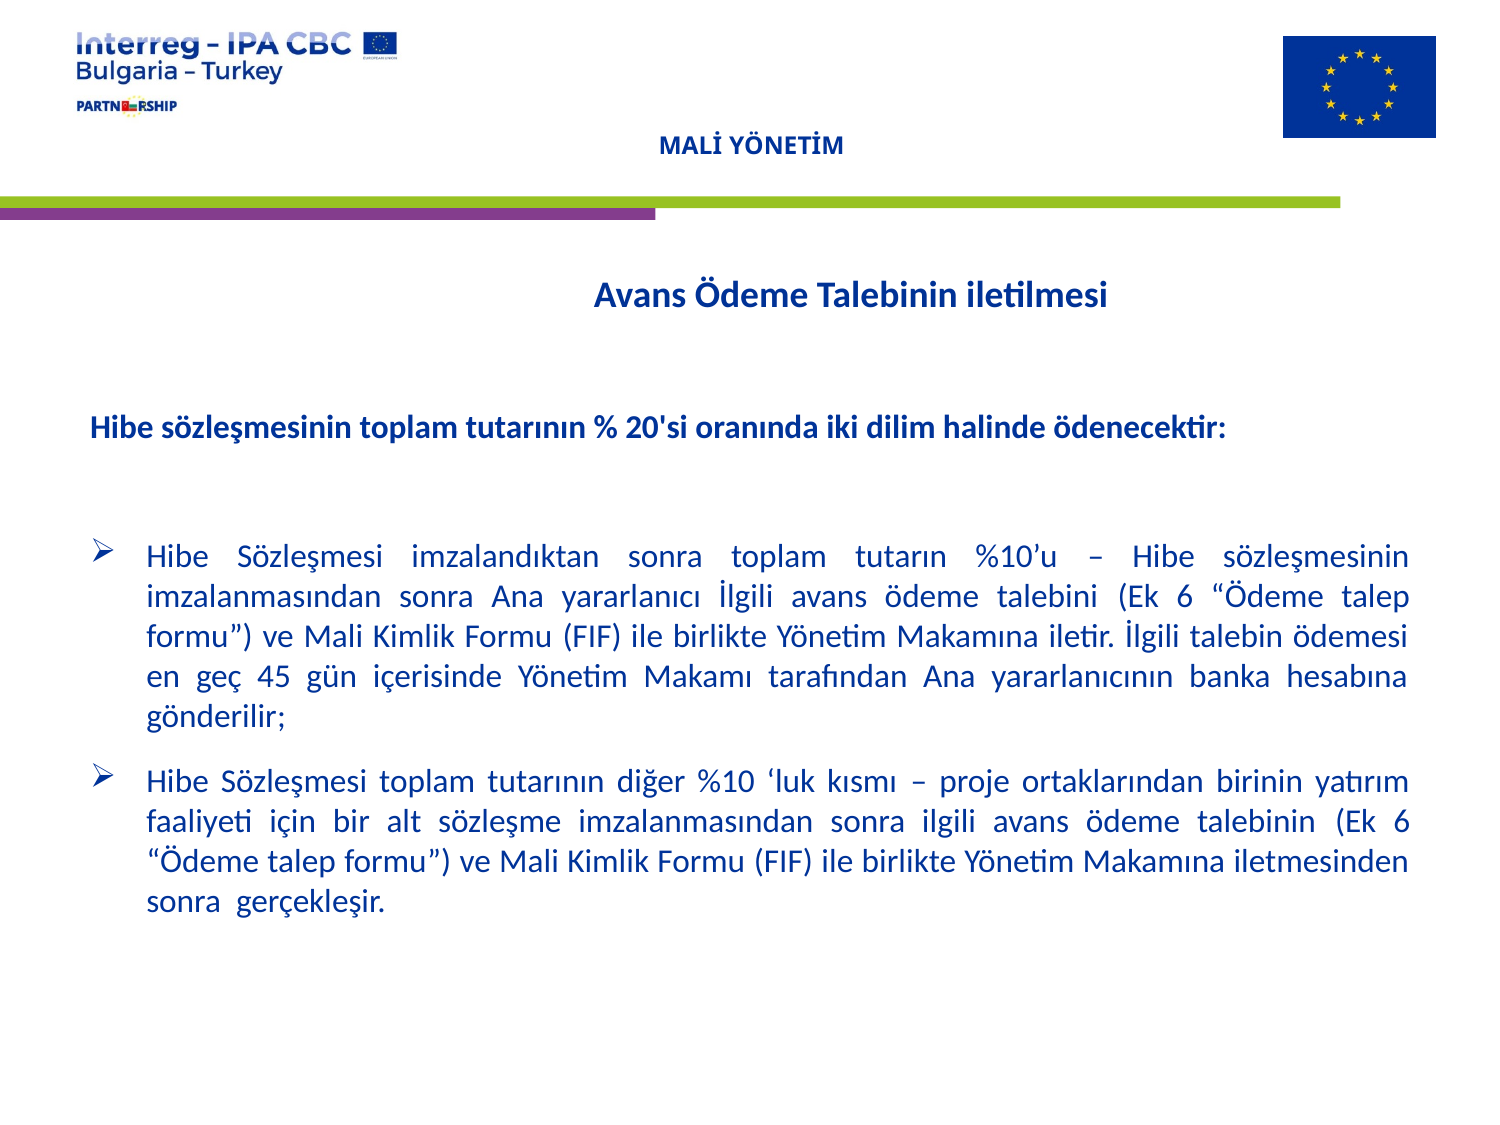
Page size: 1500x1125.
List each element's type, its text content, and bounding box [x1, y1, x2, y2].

list Avans Ödeme Talebinin iletilmesi Hibe sözleşmesinin toplam tutarının % 20'si oranında iki dilim halinde ödenecektir: Hibe Sözleşmesi imzalandıktan sonra toplam tutarın %10’u – Hibe sözleşmesinin imzalanmasından sonra Ana yararlanıcı İlgili avans ödeme talebini (Ek 6 “Ödeme talep formu”) ve Mali Kimlik Formu (FIF) ile birlikte Yönetim Makamına iletir. İlgili talebin ödemesi en geç 45 gün içerisinde Yönetim Makamı tarafından Ana yararlanıcının banka hesabına gönderilir; Hibe Sözleşmesi toplam tutarının diğer %10 ‘luk kısmı – proje ortaklarından birinin yatırım faaliyeti için bir alt sözleşme imzalanmasından sonra ilgili avans ödeme talebinin (Ek 6 “Ödeme talep formu”) ve Mali Kimlik Formu (FIF) ile birlikte Yönetim Makamına iletmesinden sonra gerçekleşir. [74, 262, 1426, 1006]
picture [1283, 35, 1436, 138]
picture [62, 18, 408, 126]
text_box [0, 196, 1341, 221]
title MALİ YÖNETİM [74, 86, 1436, 197]
